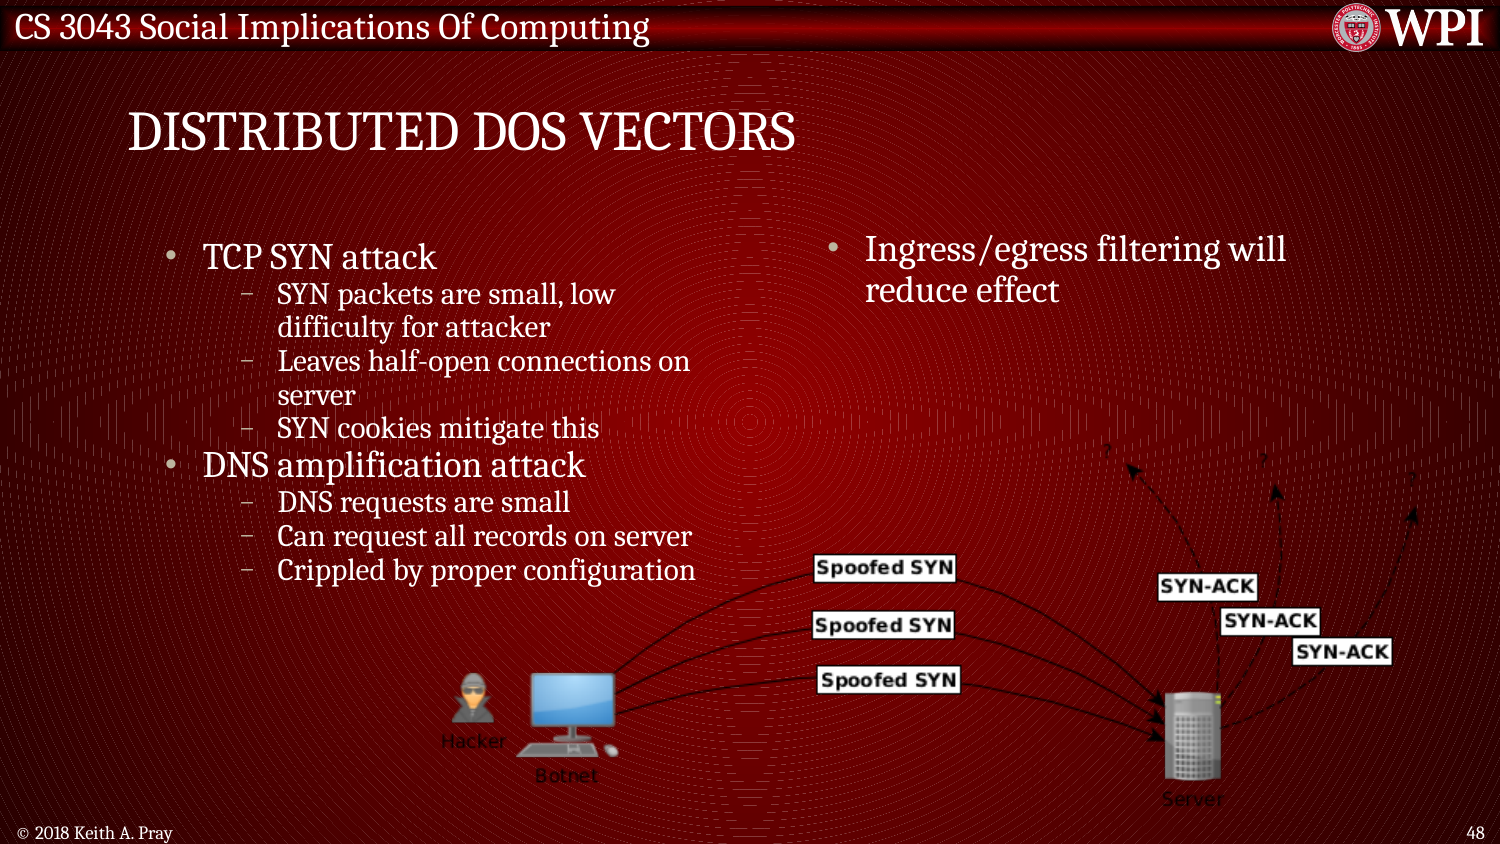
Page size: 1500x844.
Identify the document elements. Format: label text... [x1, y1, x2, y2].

list Ingress/egress filtering will reduce effect [774, 221, 1388, 409]
title Distributed DoS Vectors [112, 59, 1388, 210]
picture [413, 413, 1446, 840]
slide_number 48 [1455, 819, 1500, 844]
footer © 2018 Keith A. Pray [0, 819, 404, 844]
list TCP SYN attack SYN packets are small, low difficulty for attacker Leaves half-open connections on server SYN cookies mitigate this DNS amplification attack DNS requests are small Can request all records on server Crippled by proper configuration [112, 221, 725, 772]
picture [1332, 3, 1483, 52]
